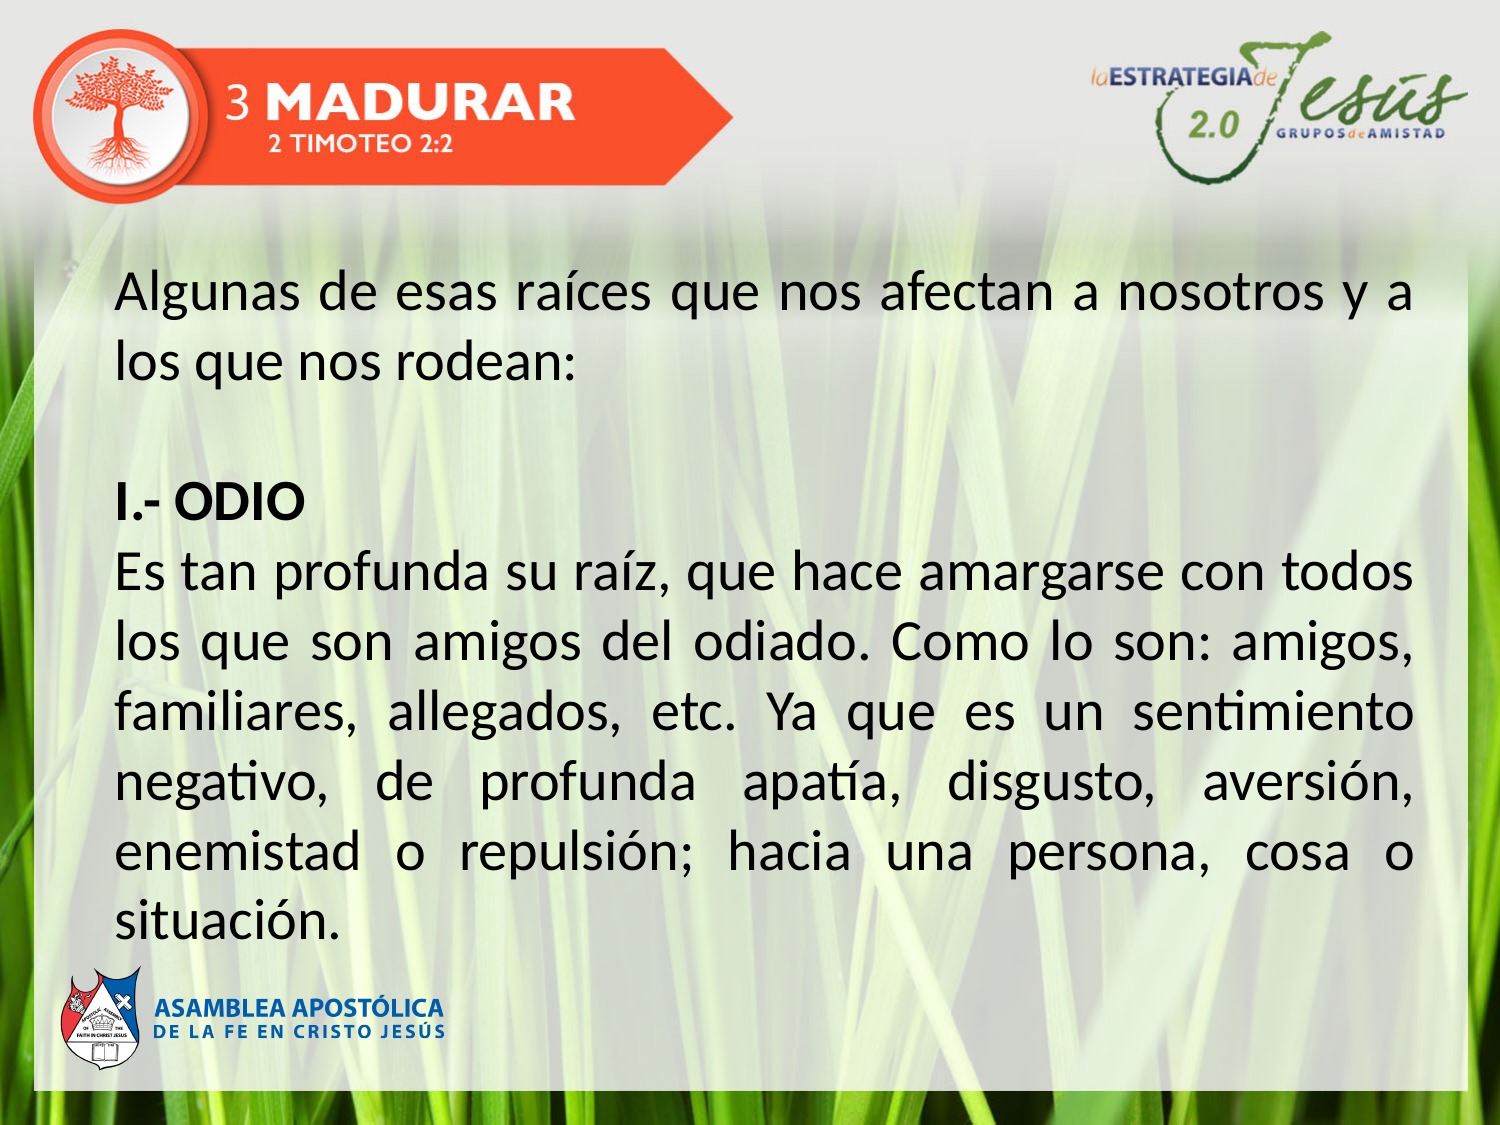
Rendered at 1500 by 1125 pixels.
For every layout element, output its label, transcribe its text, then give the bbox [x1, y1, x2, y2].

picture [0, 0, 1500, 1125]
text_box Algunas de esas raíces que nos afectan a nosotros y a los que nos rodean: I.- ODIO Es tan profunda su raíz, que hace amargarse con todos los que son amigos del odiado. Como lo son: amigos, familiares, allegados, etc. Ya que es un sentimiento negativo, de profunda apatía, disgusto, aversión, enemistad o repulsión; hacia una persona, cosa o situación. [99, 244, 1431, 960]
